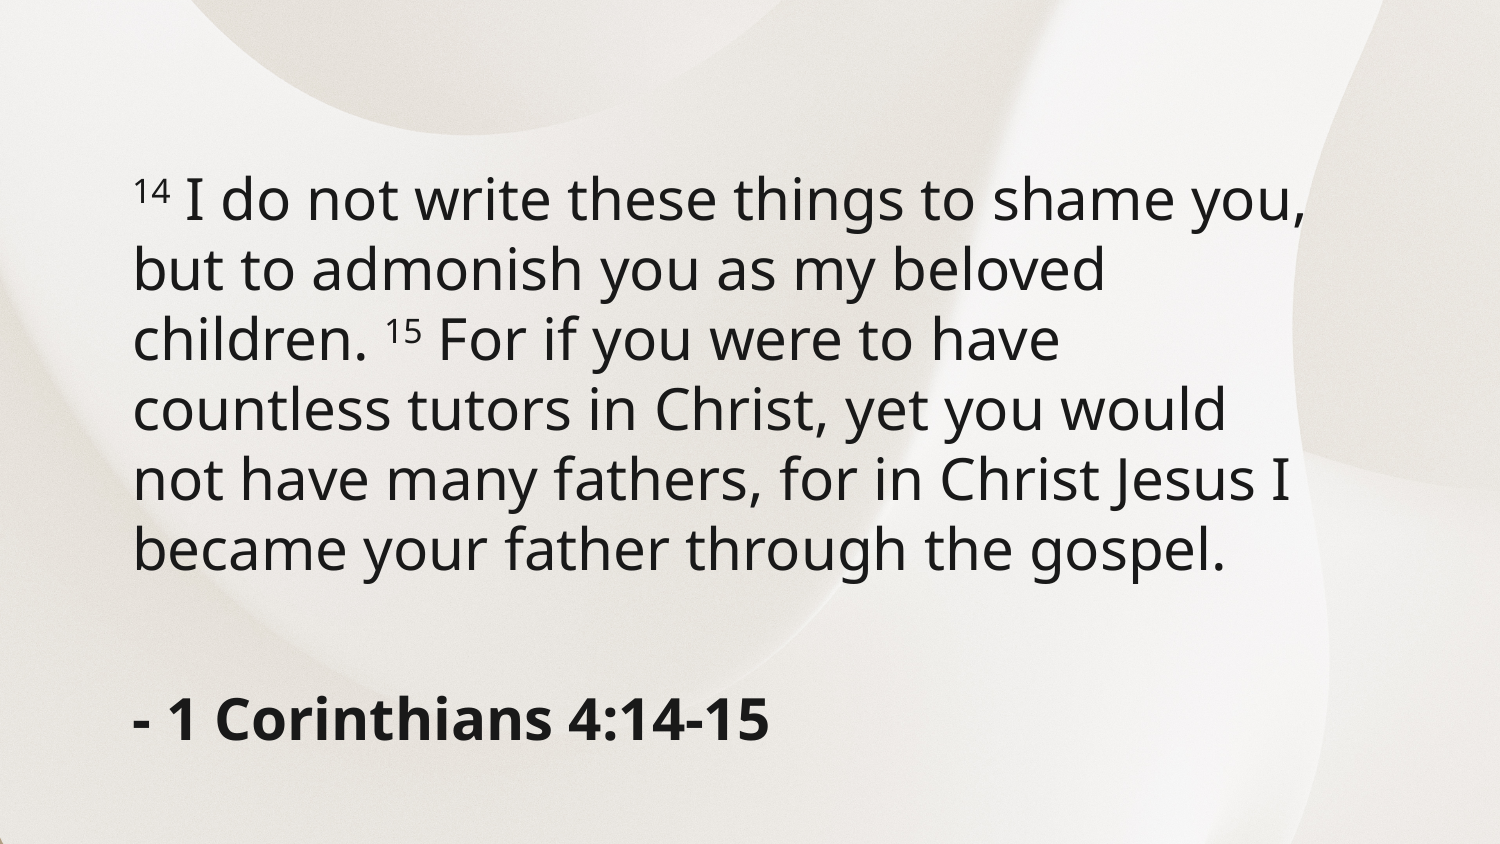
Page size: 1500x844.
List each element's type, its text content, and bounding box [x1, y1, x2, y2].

picture [0, 0, 1500, 844]
list 14 I do not write these things to shame you, but to admonish you as my beloved children. 15 For if you were to have countless tutors in Christ, yet you would not have many fathers, for in Christ Jesus I became your father through the gospel. [116, 70, 1343, 675]
list - 1 Corinthians 4:14-15 [116, 674, 799, 760]
